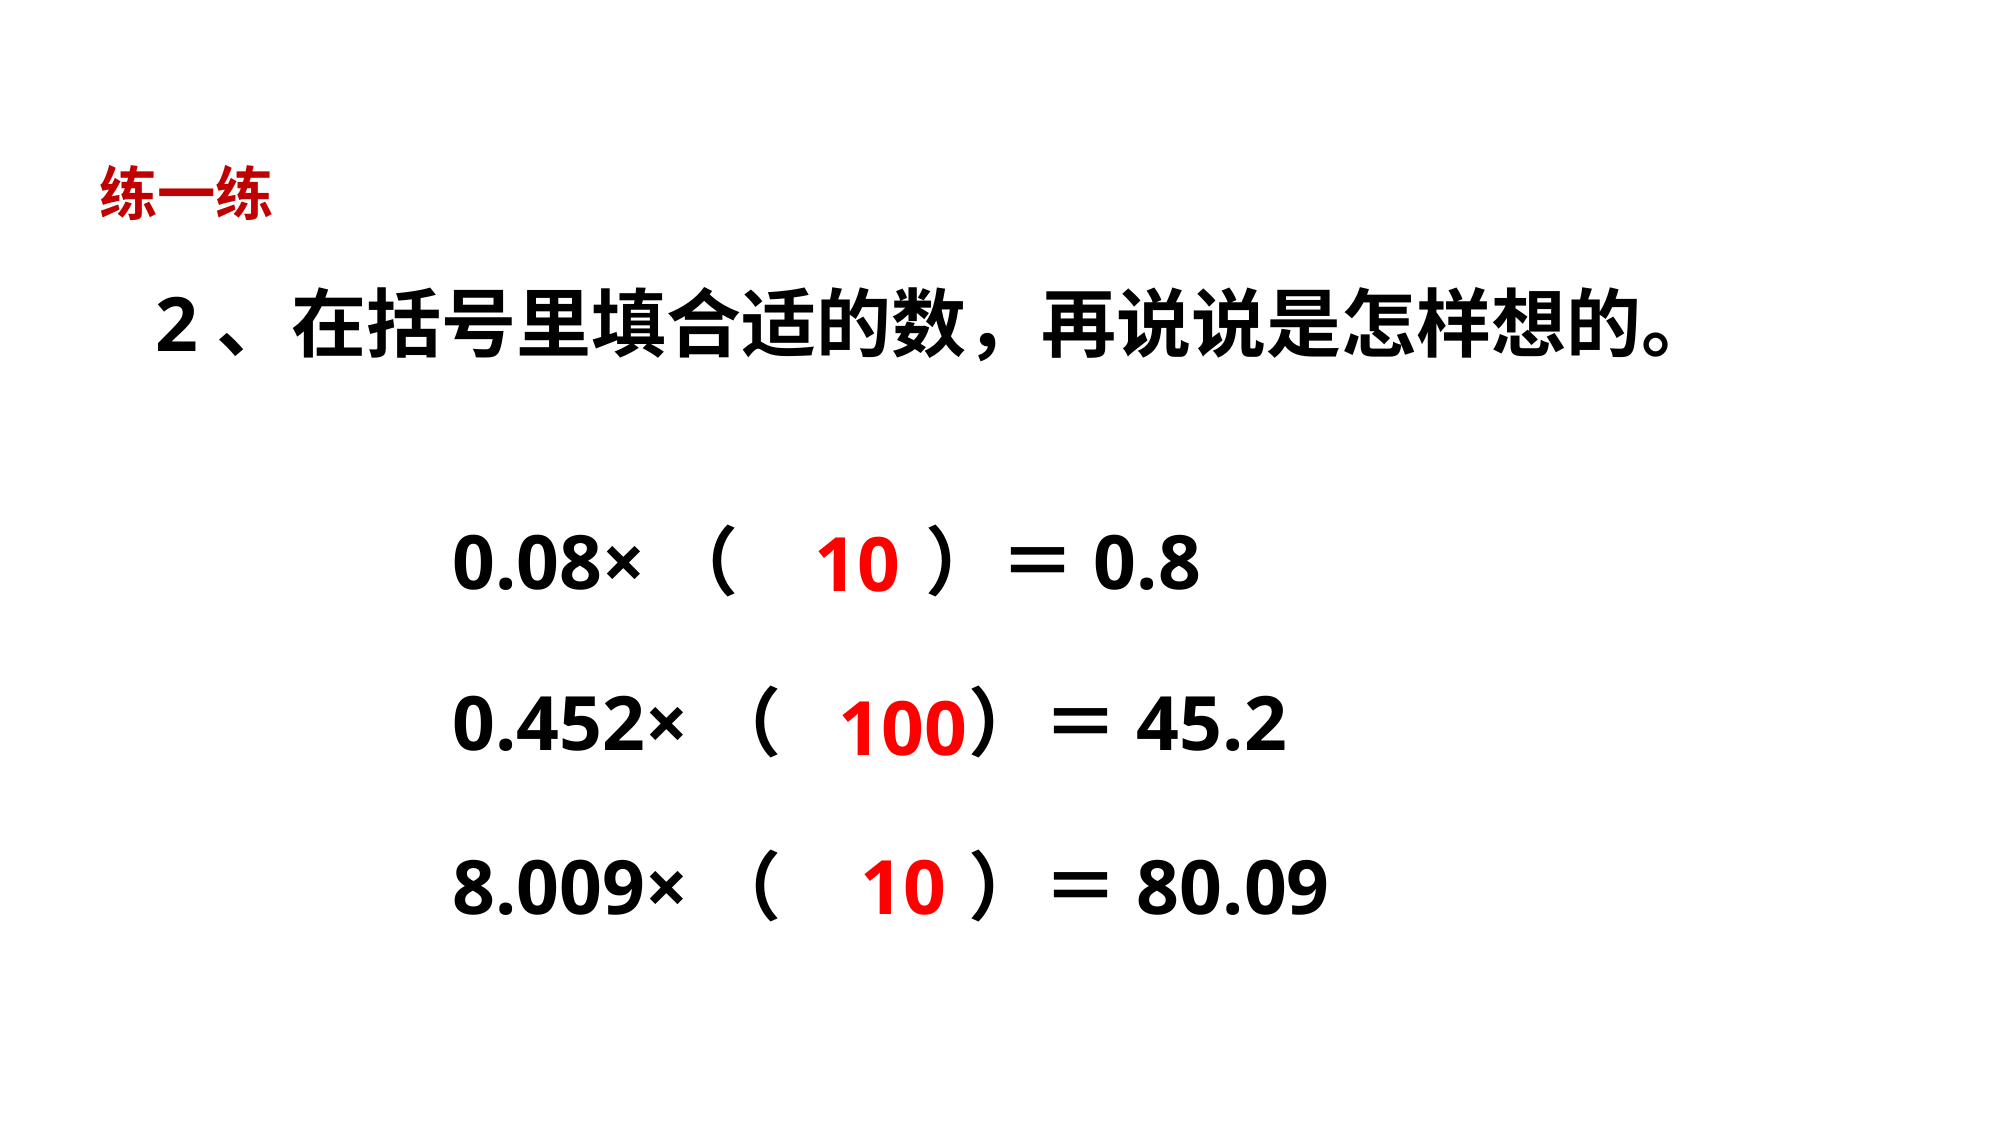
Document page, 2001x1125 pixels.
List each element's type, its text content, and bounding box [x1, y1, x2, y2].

text_box 8.009×（ ）＝80.09 [437, 832, 723, 938]
text_box 2、在括号里填合适的数，再说说是怎样想的。 [140, 269, 1829, 375]
text_box 10 [678, 508, 1038, 614]
text_box 0.452×（ ）＝45.2 [437, 668, 1579, 774]
text_box 0.08×（ ）＝0.8 [437, 506, 1579, 612]
text_box 100 [723, 672, 1084, 778]
text_box 练一练 [0, 149, 373, 235]
text_box 8.009×（ ）＝80.09 [1084, 832, 1579, 938]
text_box 10 [723, 832, 1084, 938]
